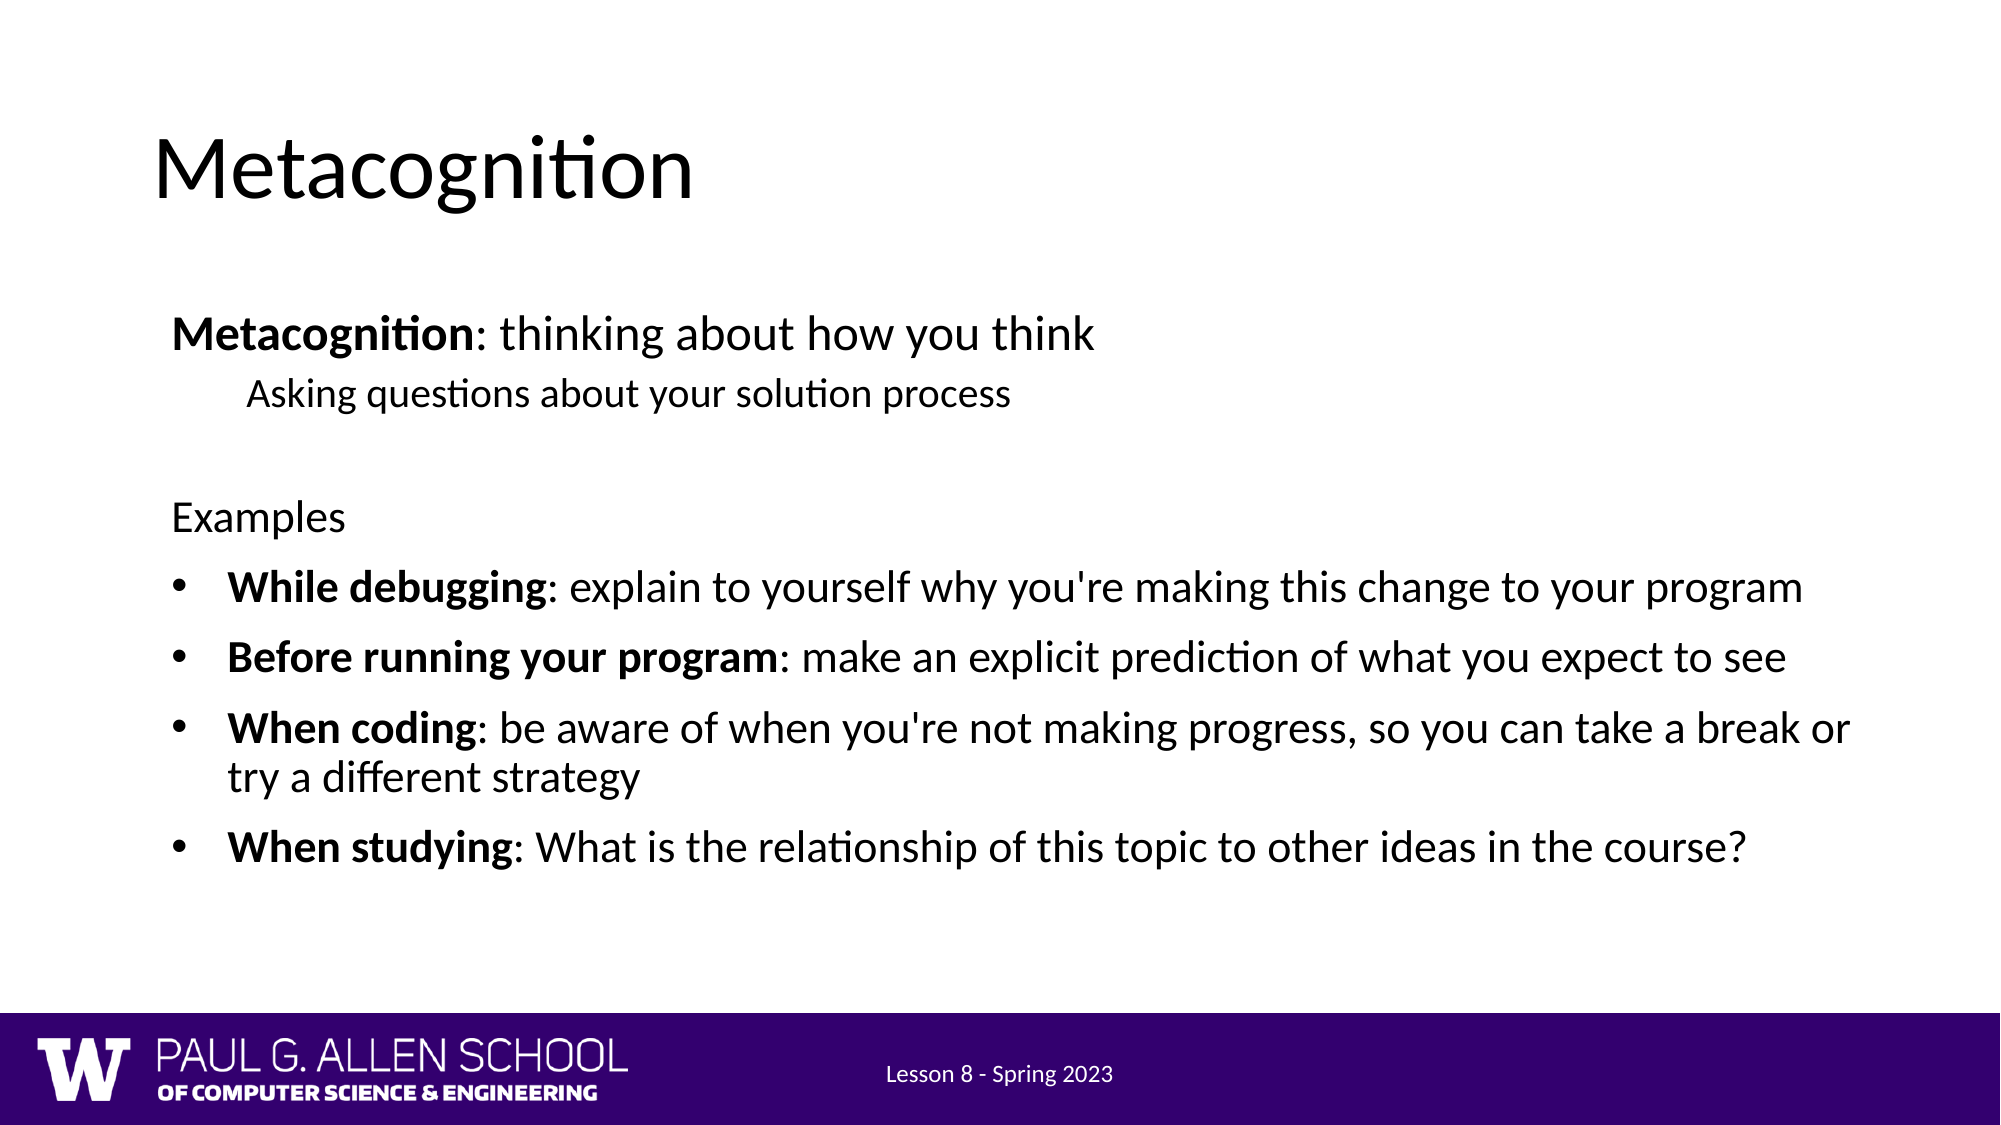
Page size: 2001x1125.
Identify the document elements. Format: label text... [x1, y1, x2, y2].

title Metacognition [137, 59, 1863, 278]
footer Lesson 8 - Spring 2023 [662, 1042, 1338, 1103]
list Metacognition: thinking about how you think Asking questions about your solution process Examples While debugging: explain to yourself why you're making this change to your program Before running your program: make an explicit prediction of what you expect to see When coding: be aware of when you're not making progress, so you can take a break or try a different strategy When studying: What is the relationship of this topic to other ideas in the course? [137, 299, 1925, 1003]
picture [0, 1013, 2000, 1125]
